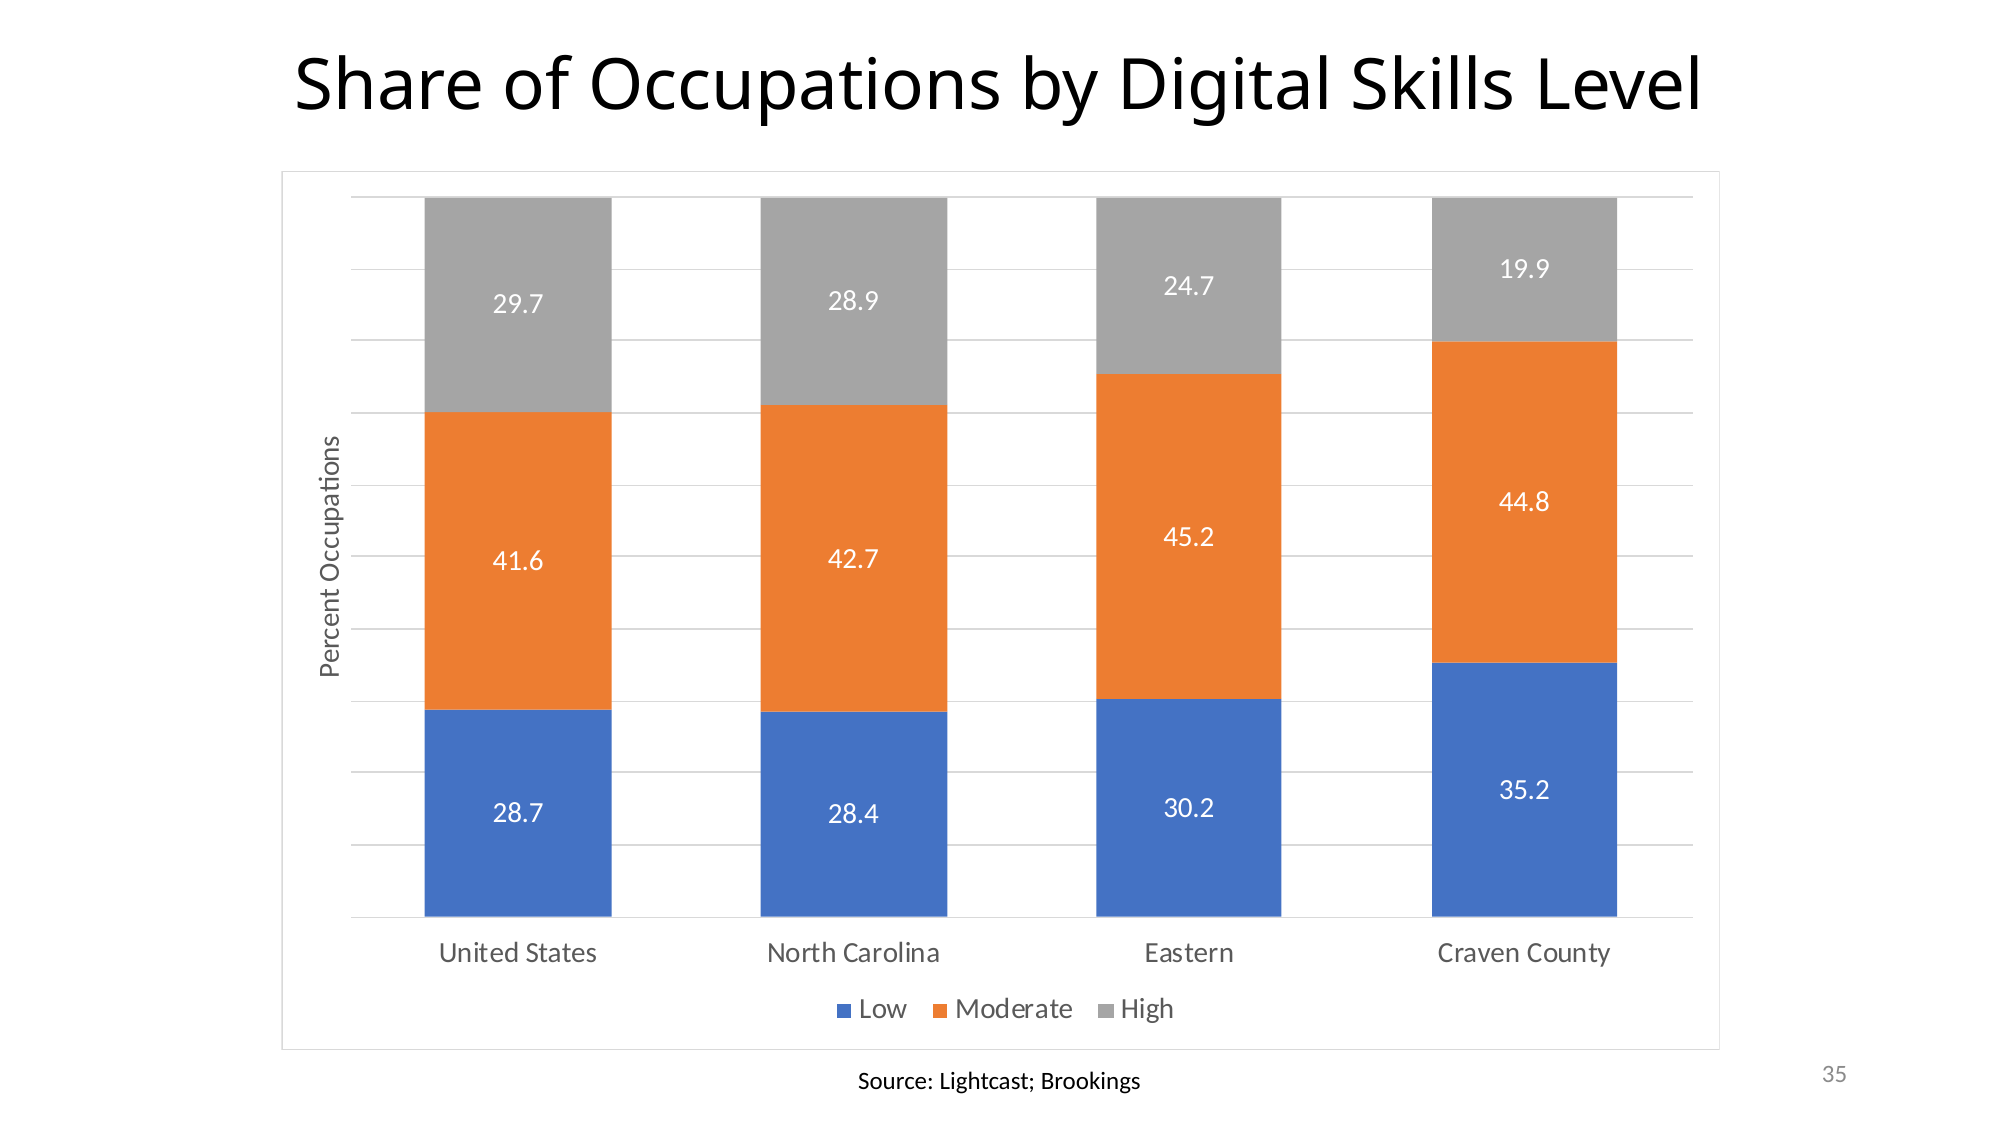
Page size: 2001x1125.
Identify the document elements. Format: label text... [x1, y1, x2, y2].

slide_number 35 [1412, 1042, 1863, 1103]
title Share of Occupations by Digital Skills Level [24, 5, 1975, 169]
picture [280, 169, 1720, 1050]
text_box Source: Lightcast; Brookings [843, 1057, 1157, 1102]
